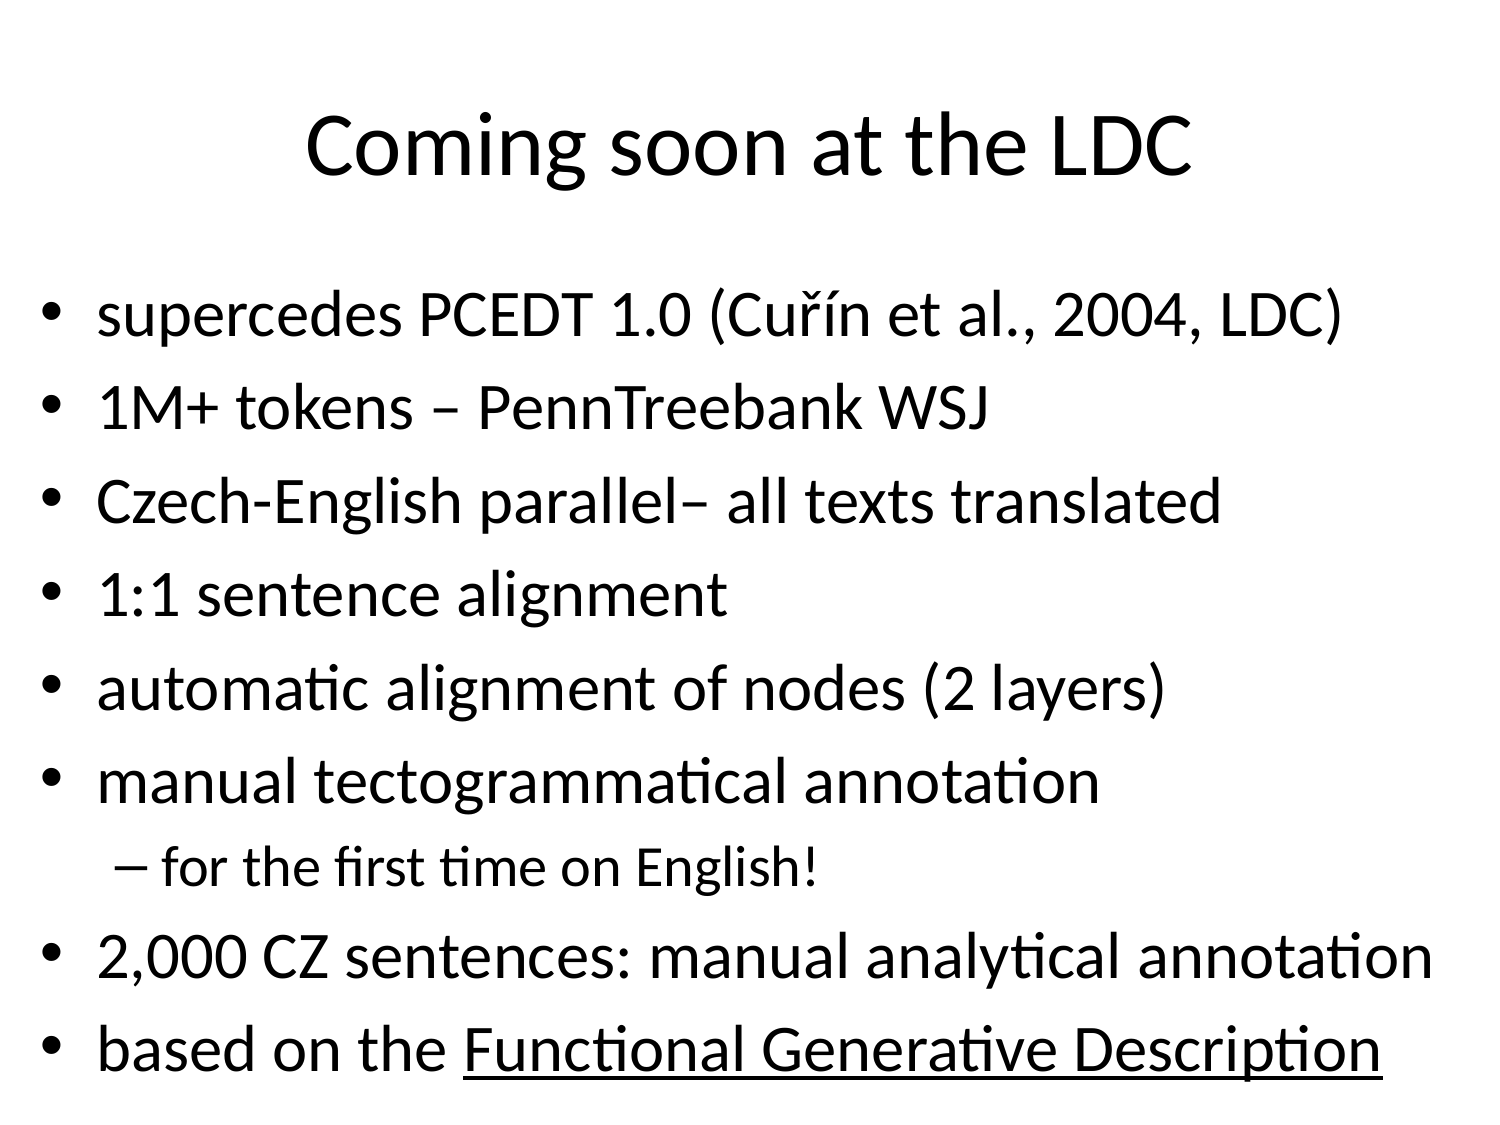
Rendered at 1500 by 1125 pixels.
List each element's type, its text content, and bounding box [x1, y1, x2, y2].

list supercedes PCEDT 1.0 (Cuřín et al., 2004, LDC) 1M+ tokens – PennTreebank WSJ Czech-English parallel– all texts translated 1:1 sentence alignment automatic alignment of nodes (2 layers) manual tectogrammatical annotation for the first time on English! 2,000 CZ sentences: manual analytical annotation based on the Functional Generative Description [24, 262, 1488, 1113]
title Coming soon at the LDC [75, 45, 1425, 233]
